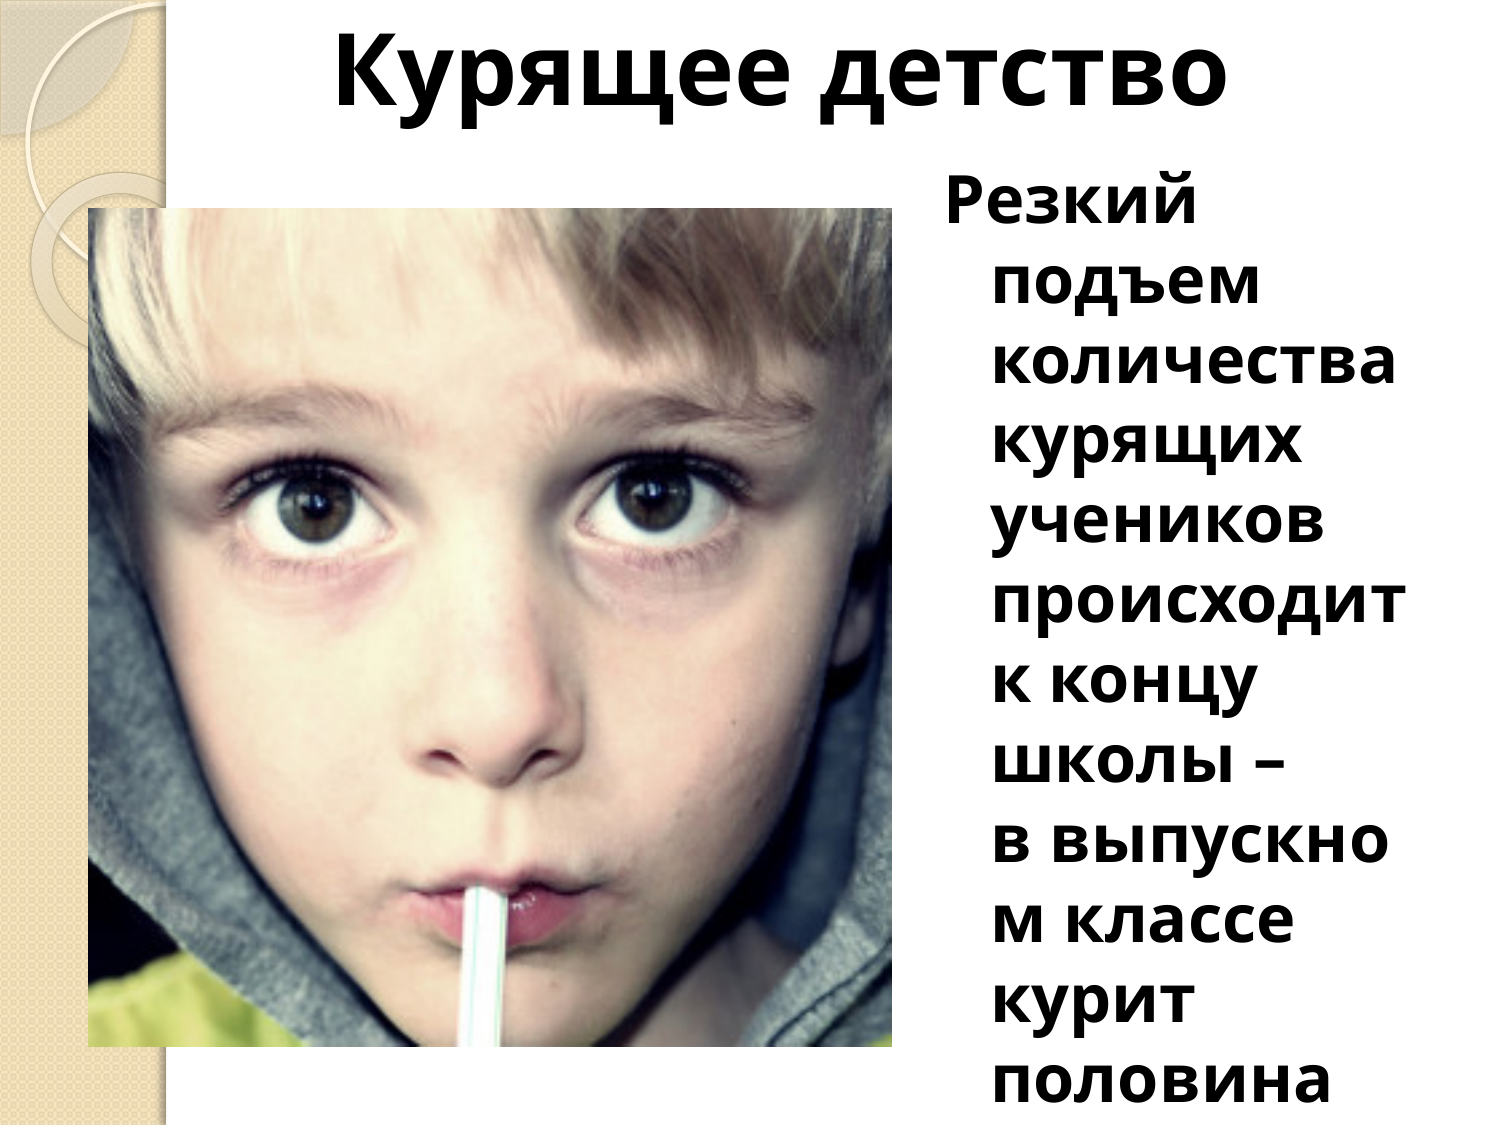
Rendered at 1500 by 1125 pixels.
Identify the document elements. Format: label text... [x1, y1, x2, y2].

title Курящее детство [135, 30, 1425, 220]
picture [88, 207, 892, 1047]
list Резкий подъем количества курящих учеников происходит к концу школы – в выпускном классе курит половина учеников. [915, 149, 1459, 994]
